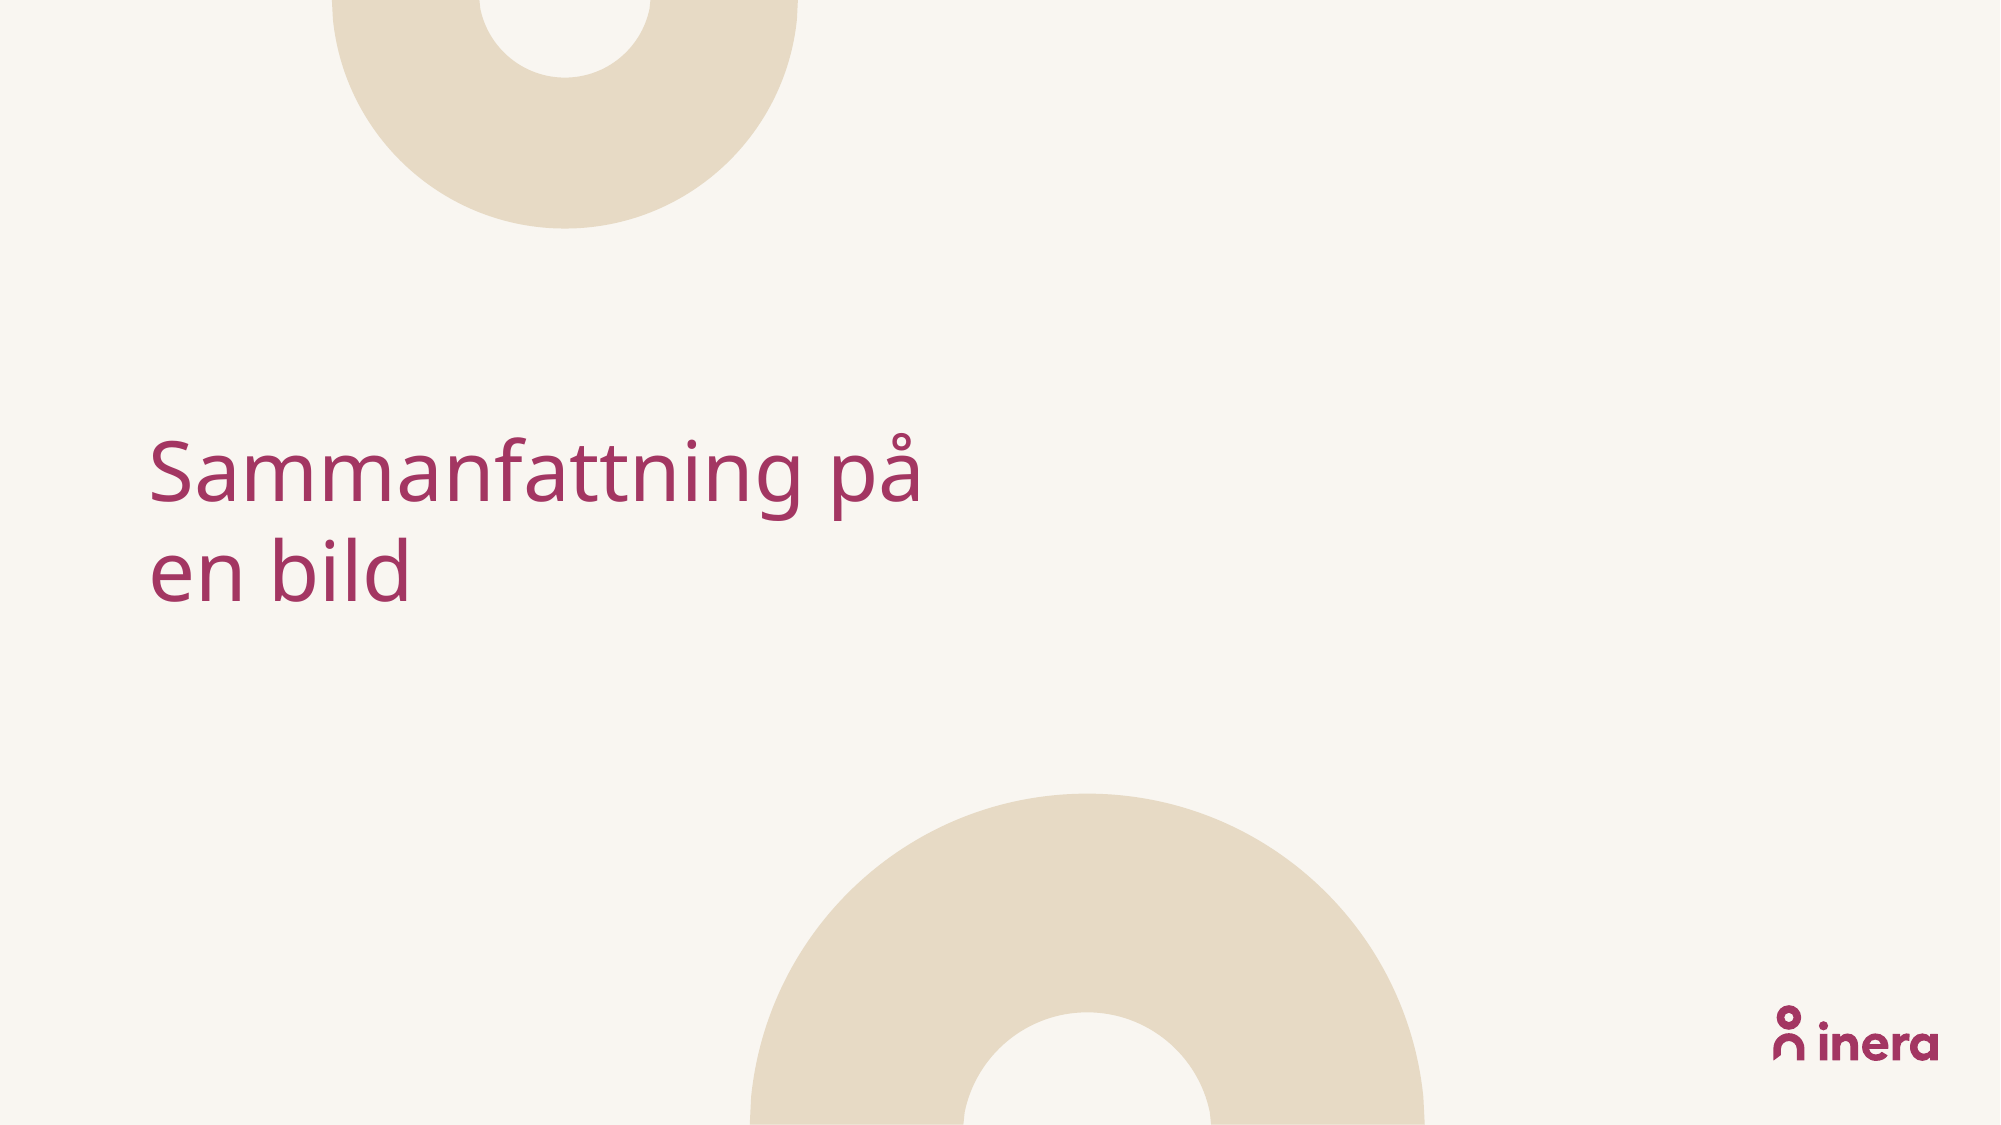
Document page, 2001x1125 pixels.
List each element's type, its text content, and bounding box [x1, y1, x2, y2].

title Sammanfattning på en bild [148, 418, 999, 726]
